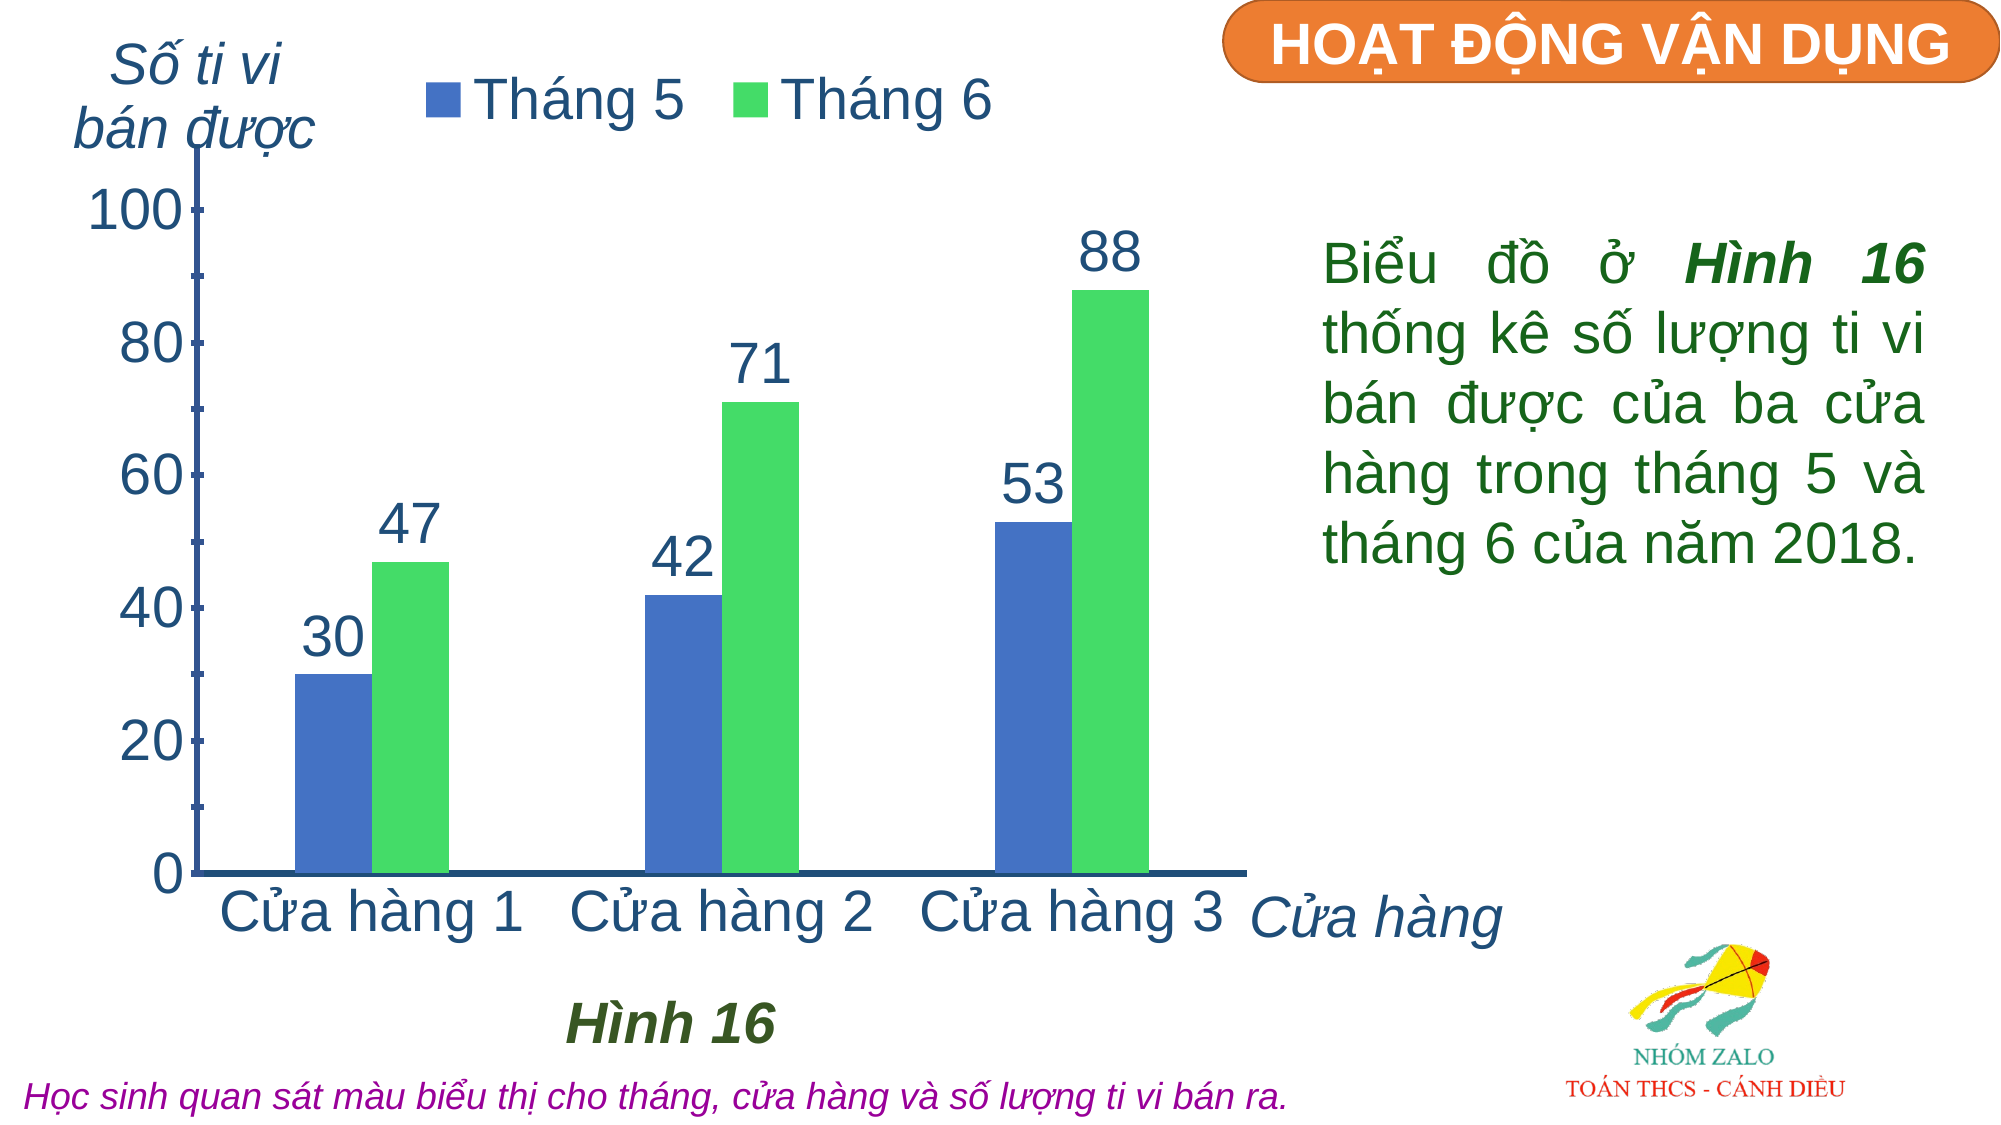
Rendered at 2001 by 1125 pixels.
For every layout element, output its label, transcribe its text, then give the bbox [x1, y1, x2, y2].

chart [0, 14, 1515, 978]
text_box Học sinh quan sát màu biểu thị cho tháng, cửa hàng và số lượng ti vi bán ra. [8, 1064, 1551, 1125]
text_box HOẠT ĐỘNG VẬN DỤNG [1232, 0, 2000, 84]
picture [1543, 892, 1887, 1125]
text_box Hình 16 [550, 978, 822, 1063]
text_box Biểu đồ ở Hình 16 thống kê số lượng ti vi bán được của ba cửa hàng trong tháng 5 và tháng 6 của năm 2018. [1515, 217, 1941, 583]
